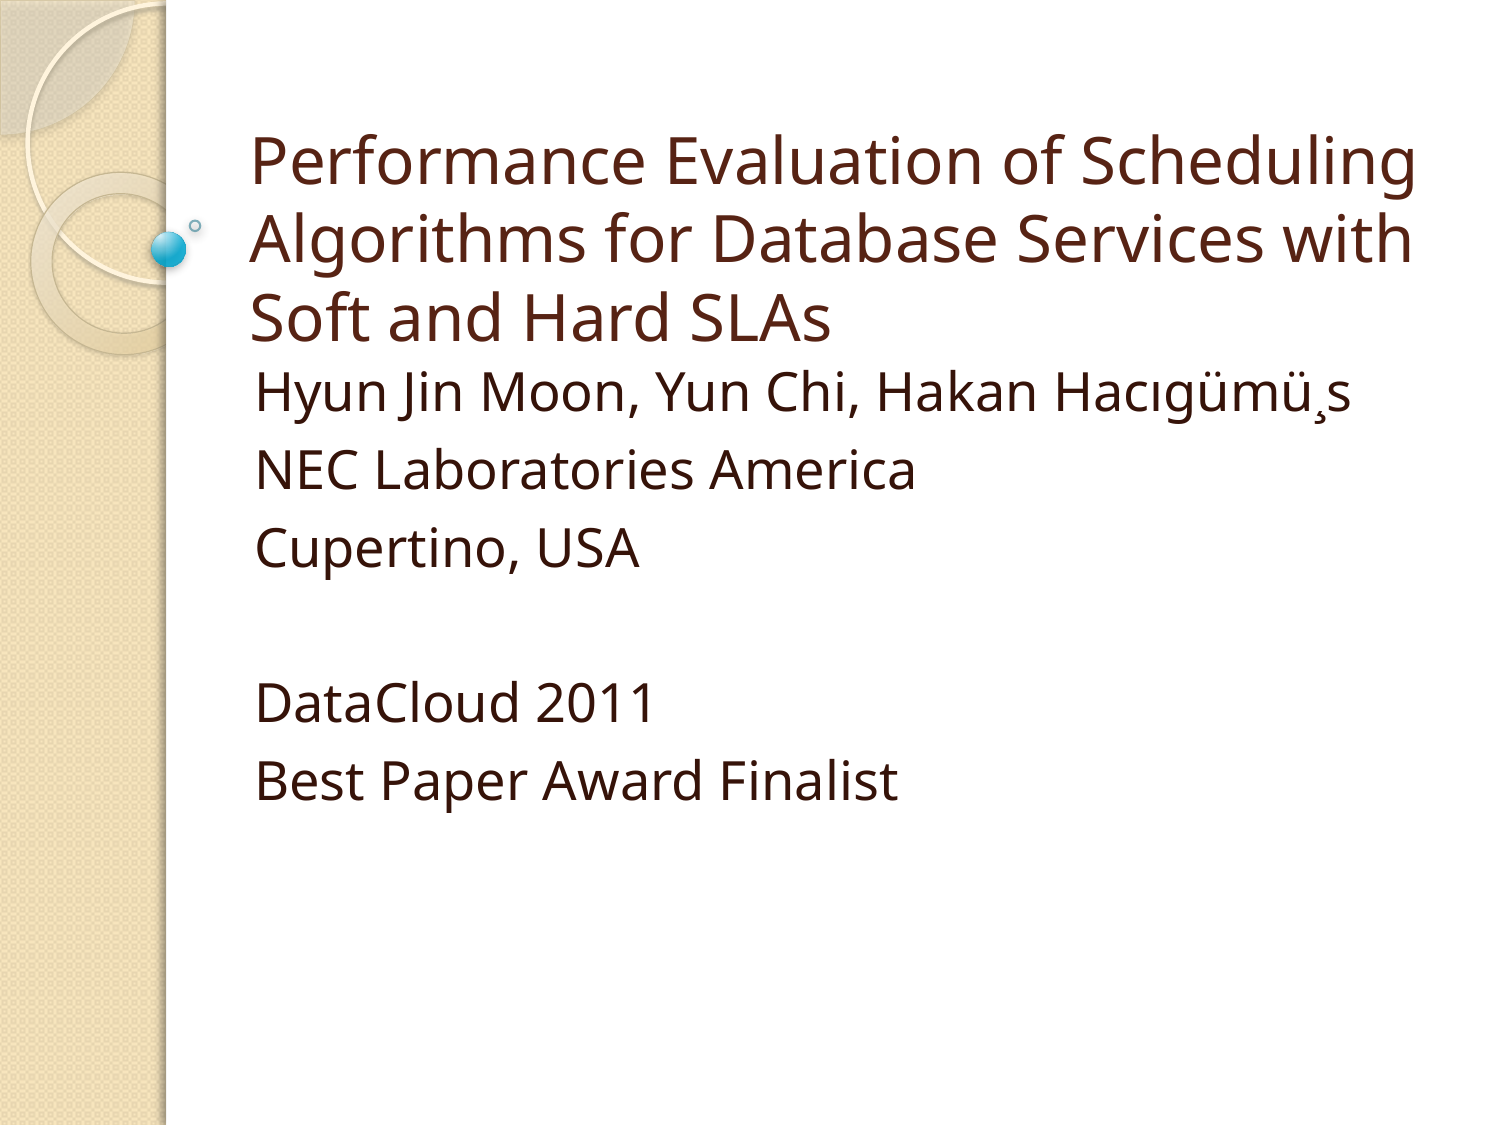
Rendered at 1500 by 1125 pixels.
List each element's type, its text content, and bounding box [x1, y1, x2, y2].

subtitle Hyun Jin Moon, Yun Chi, Hakan Hacıgümü¸s NEC Laboratories America Cupertino, USA DataCloud 2011 Best Paper Award Finalist [234, 357, 1450, 882]
title Performance Evaluation of Scheduling Algorithms for Database Services with Soft and Hard SLAs [234, 59, 1450, 357]
